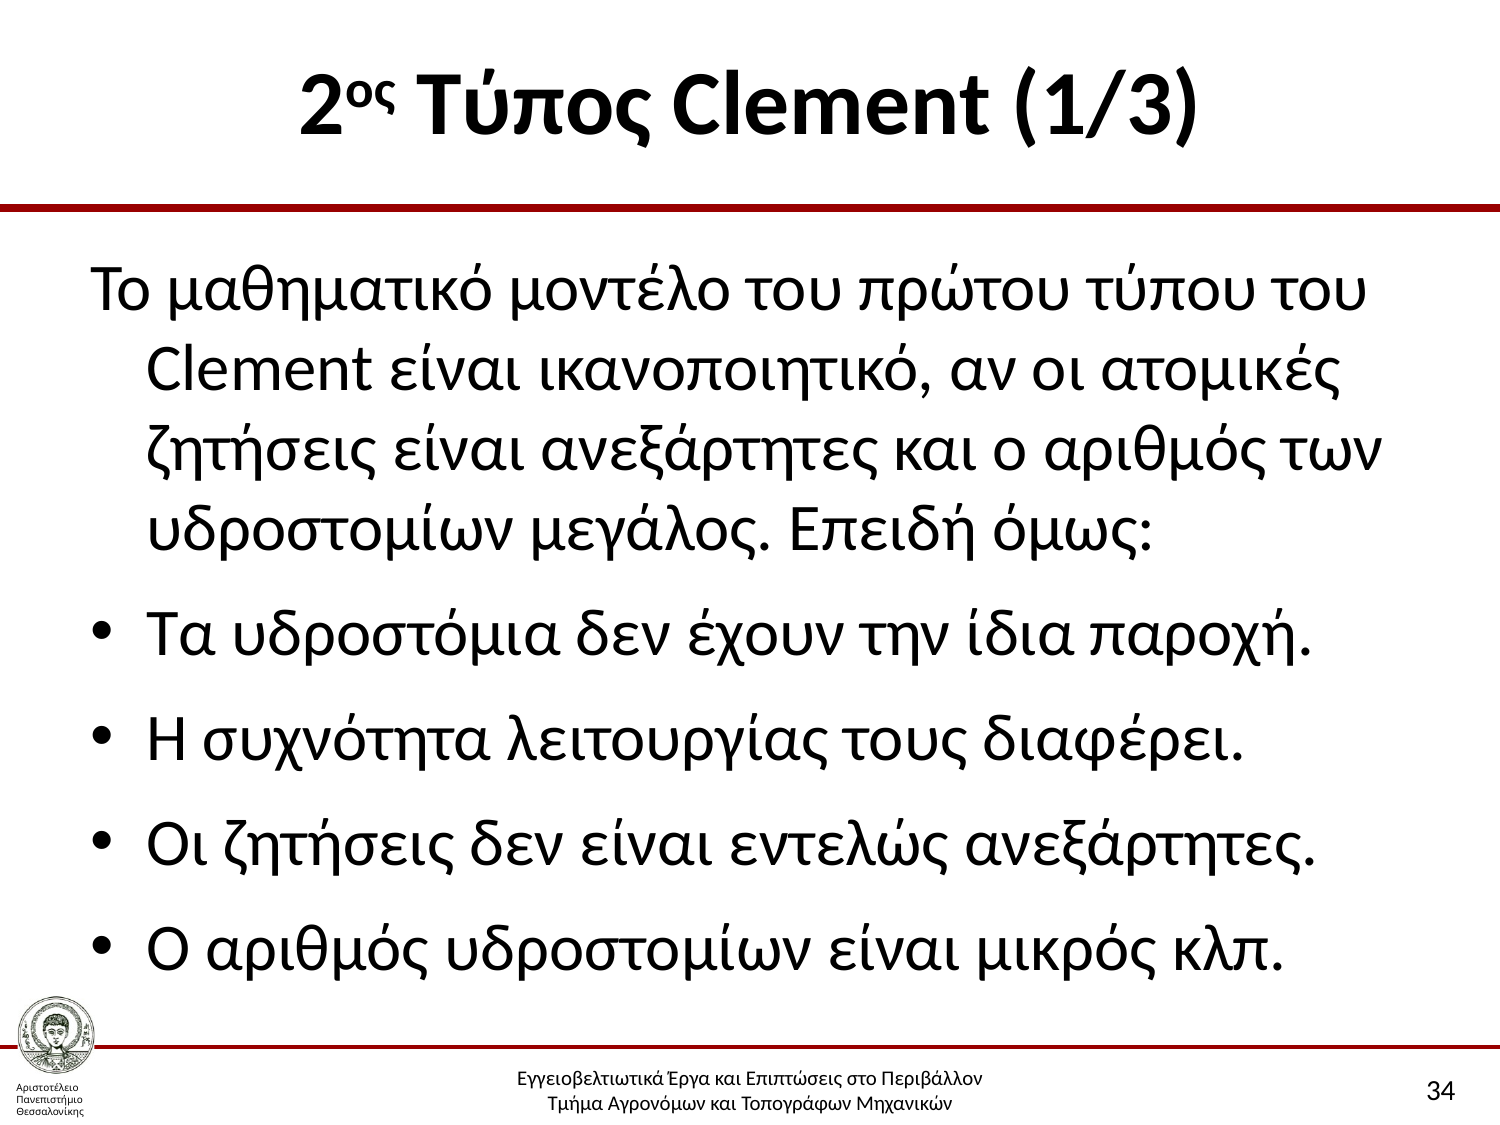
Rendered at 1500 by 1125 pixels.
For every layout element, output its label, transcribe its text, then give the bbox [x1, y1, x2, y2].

slide_number 34 [1376, 1059, 1471, 1119]
picture [17, 996, 95, 1074]
title 2ος Τύπος Clement (1/3) [75, 4, 1425, 192]
list Το μαθηματικό μοντέλο του πρώτου τύπου του Clement είναι ικανοποιητικό, αν οι ατομικές ζητήσεις είναι ανεξάρτητες και ο αριθμός των υδροστομίων μεγάλος. Επειδή όμως: Τα υδροστόμια δεν έχουν την ίδια παροχή. Η συχνότητα λειτουργίας τους διαφέρει. Οι ζητήσεις δεν είναι εντελώς ανεξάρτητες. Ο αριθμός υδροστομίων είναι μικρός κλπ. [75, 236, 1425, 1018]
